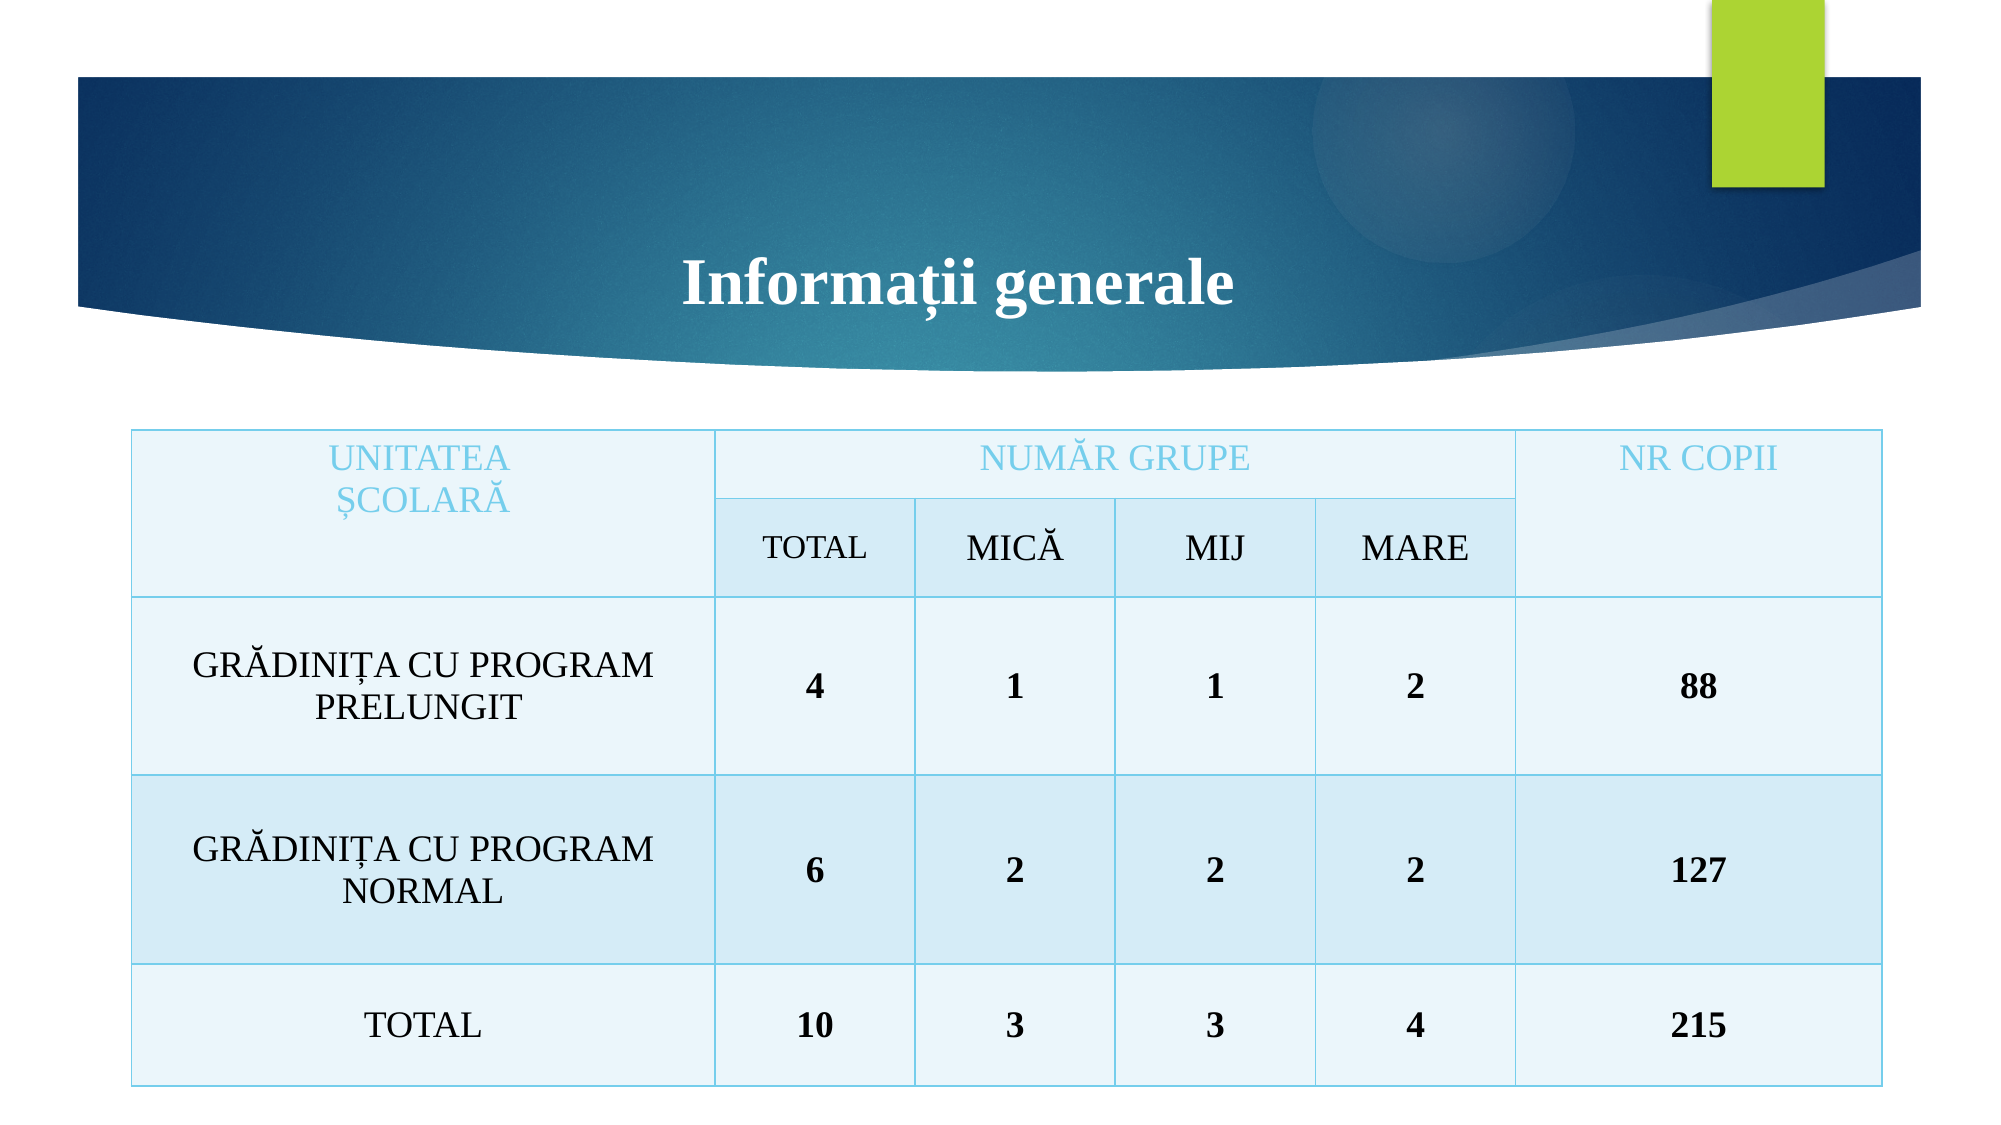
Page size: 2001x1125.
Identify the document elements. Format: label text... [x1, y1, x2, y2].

table_cell 2 [916, 776, 1114, 963]
table_cell GRĂDINIȚA CU PROGRAM PRELUNGIT [132, 598, 714, 774]
table_cell 4 [716, 598, 914, 774]
table_cell 10 [716, 965, 914, 1085]
table_cell 1 [916, 598, 1114, 774]
table_cell 6 [716, 776, 914, 963]
table_cell 2 [1316, 598, 1515, 774]
table_cell 1 [1116, 598, 1315, 774]
table_header NR COPII [1516, 431, 1881, 596]
table_cell MARE [1316, 499, 1515, 596]
table_cell TOTAL [132, 965, 714, 1085]
table_cell 3 [916, 965, 1114, 1085]
table_cell 3 [1116, 965, 1315, 1085]
table_cell TOTAL [716, 499, 914, 596]
table_cell 88 [1516, 598, 1881, 774]
table_cell MIJ [1116, 499, 1315, 596]
table_cell 215 [1516, 965, 1881, 1085]
table_cell 2 [1316, 776, 1515, 963]
text_box Informații generale [666, 230, 1331, 325]
table_cell 127 [1516, 776, 1881, 963]
table_cell GRĂDINIȚA CU PROGRAM NORMAL [132, 776, 714, 963]
table_header UNITATEA ȘCOLARĂ [132, 431, 714, 596]
table_cell 2 [1116, 776, 1315, 963]
table_cell MICĂ [916, 499, 1114, 596]
table_cell 4 [1316, 965, 1515, 1085]
table_header NUMĂR GRUPE [716, 431, 1515, 498]
